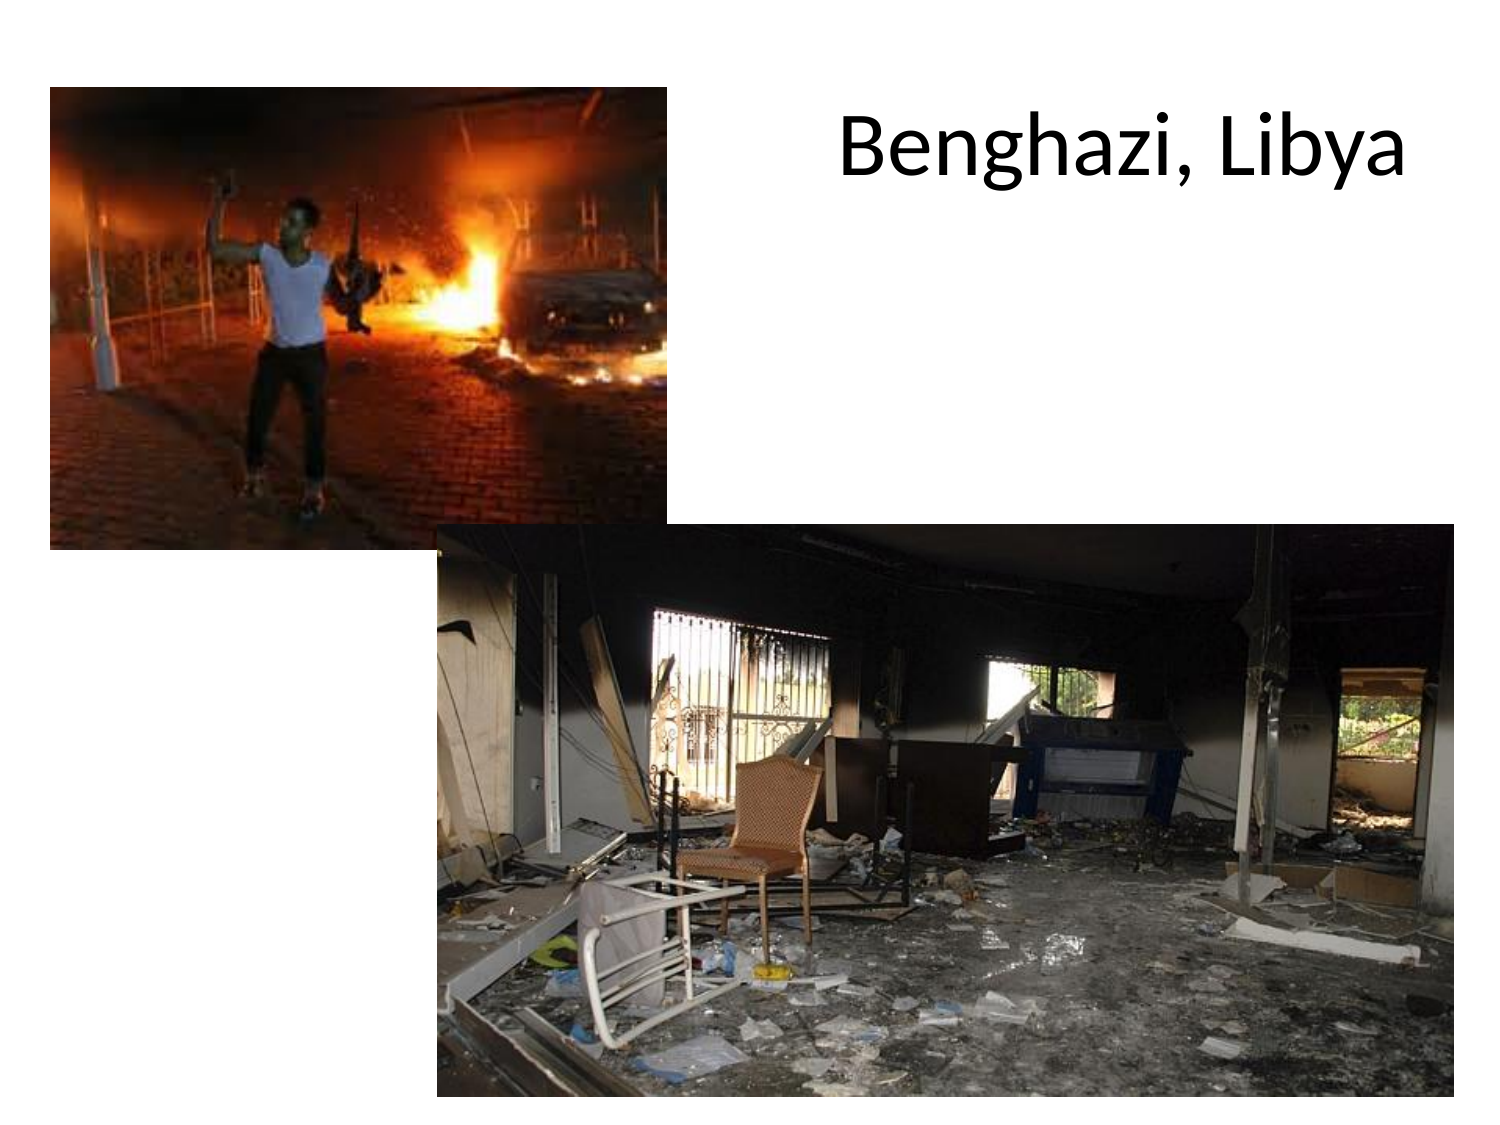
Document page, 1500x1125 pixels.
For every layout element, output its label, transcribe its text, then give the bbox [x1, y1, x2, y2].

title Benghazi, Libya [75, 45, 1425, 233]
picture [49, 87, 1454, 1098]
